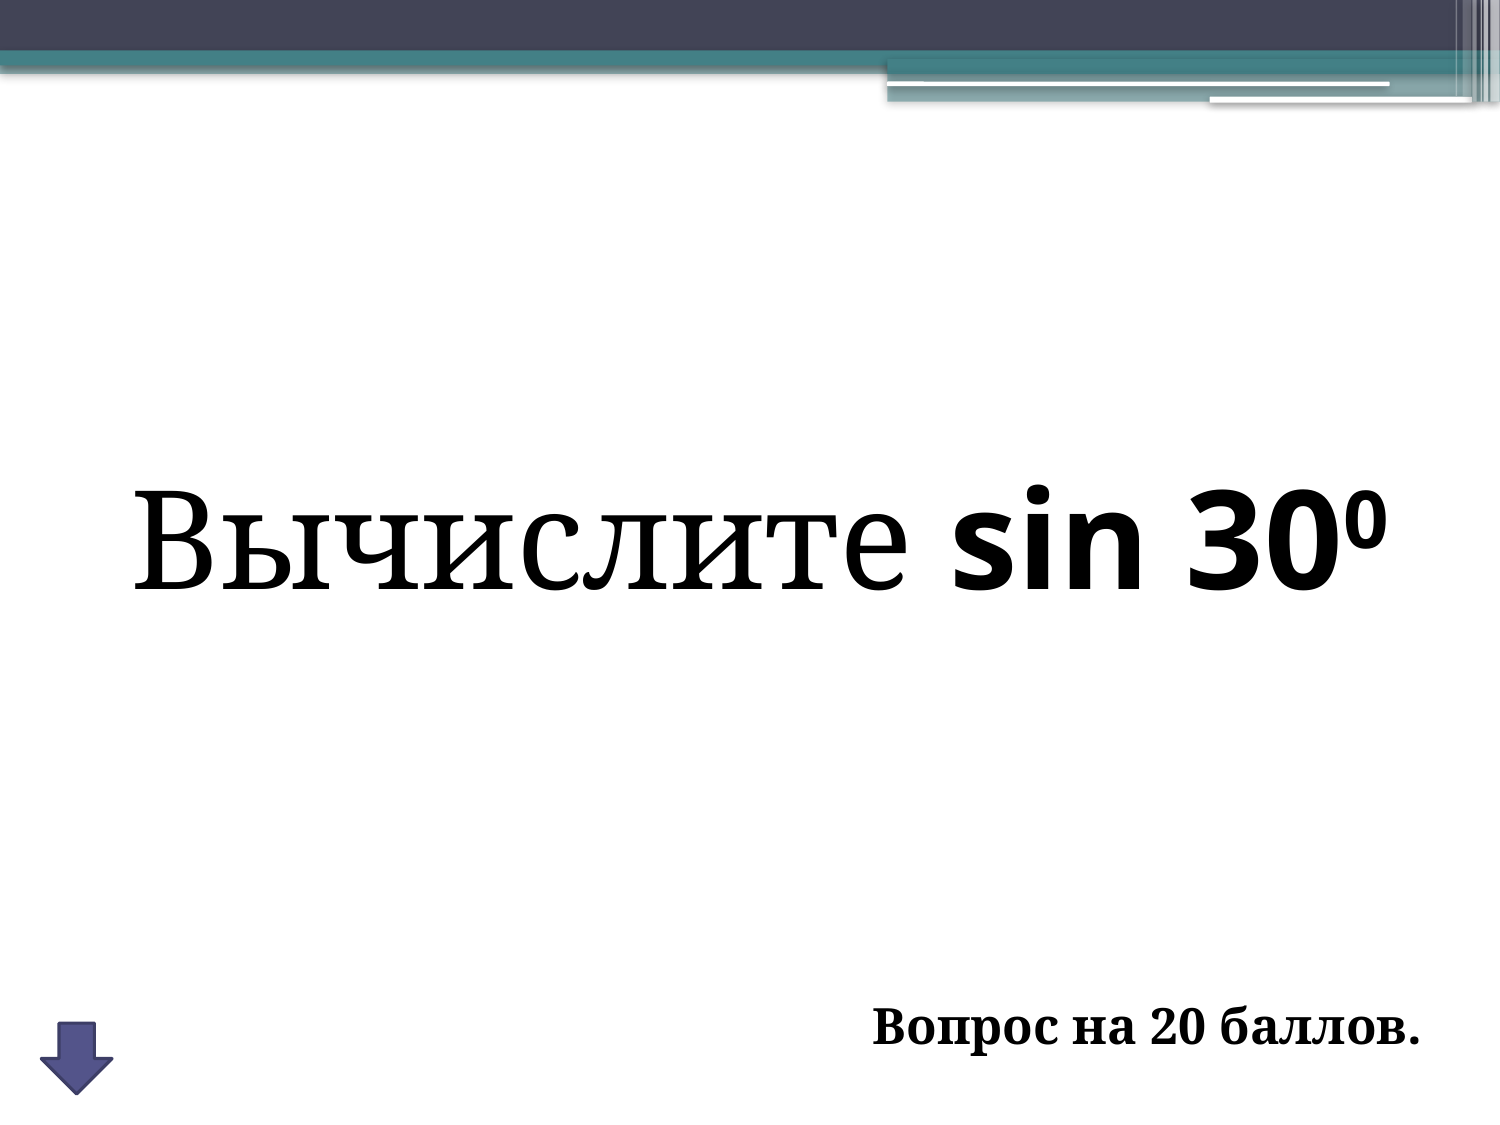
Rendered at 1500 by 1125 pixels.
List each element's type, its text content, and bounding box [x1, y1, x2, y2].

text_box Вопрос на 20 баллов. [858, 987, 1438, 1063]
text_box [39, 1021, 114, 1096]
text_box Вычислите sin 300 [115, 444, 1404, 625]
